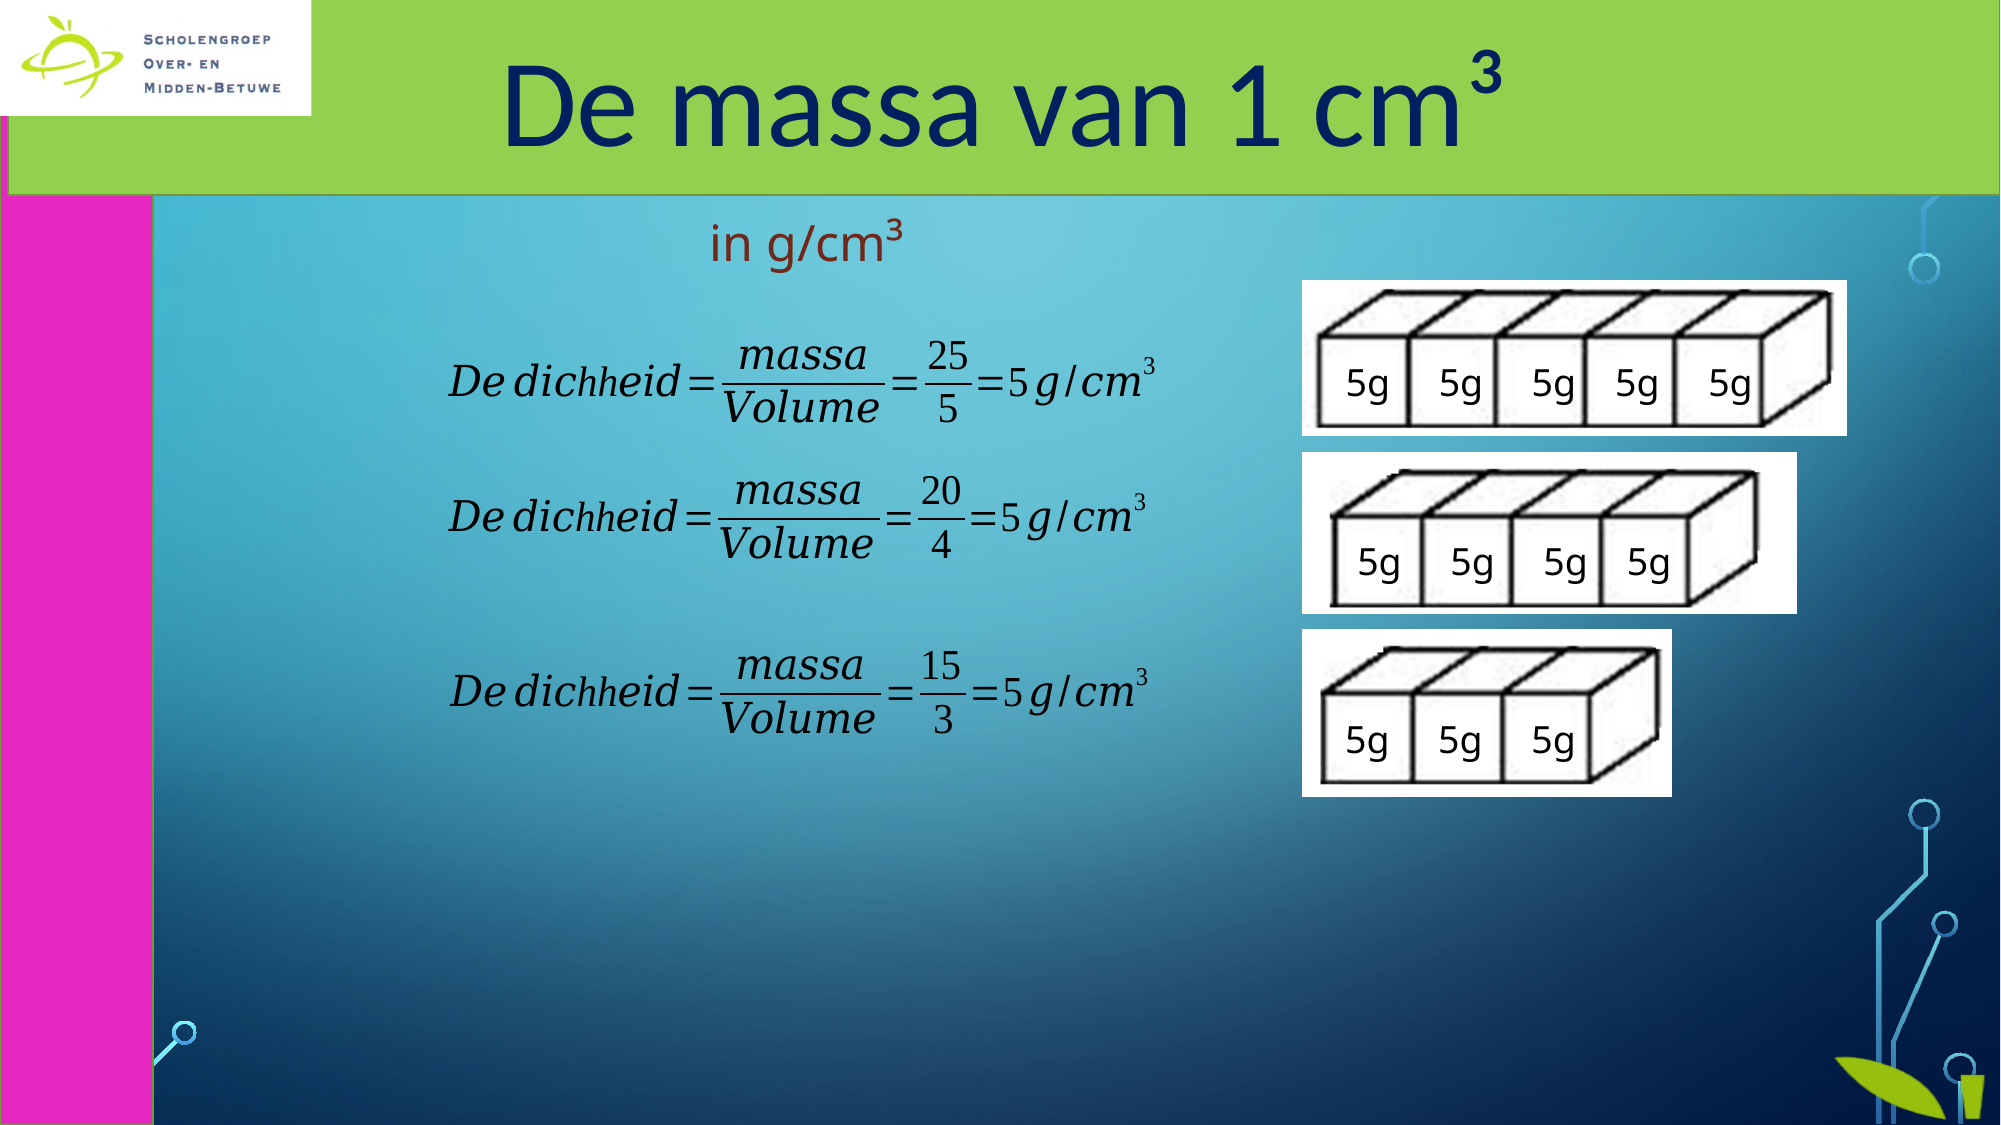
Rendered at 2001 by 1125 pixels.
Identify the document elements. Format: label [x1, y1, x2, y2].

picture [1302, 451, 1797, 614]
text_box [0, 0, 2000, 1125]
picture [1302, 629, 1672, 798]
picture [1302, 280, 1847, 436]
